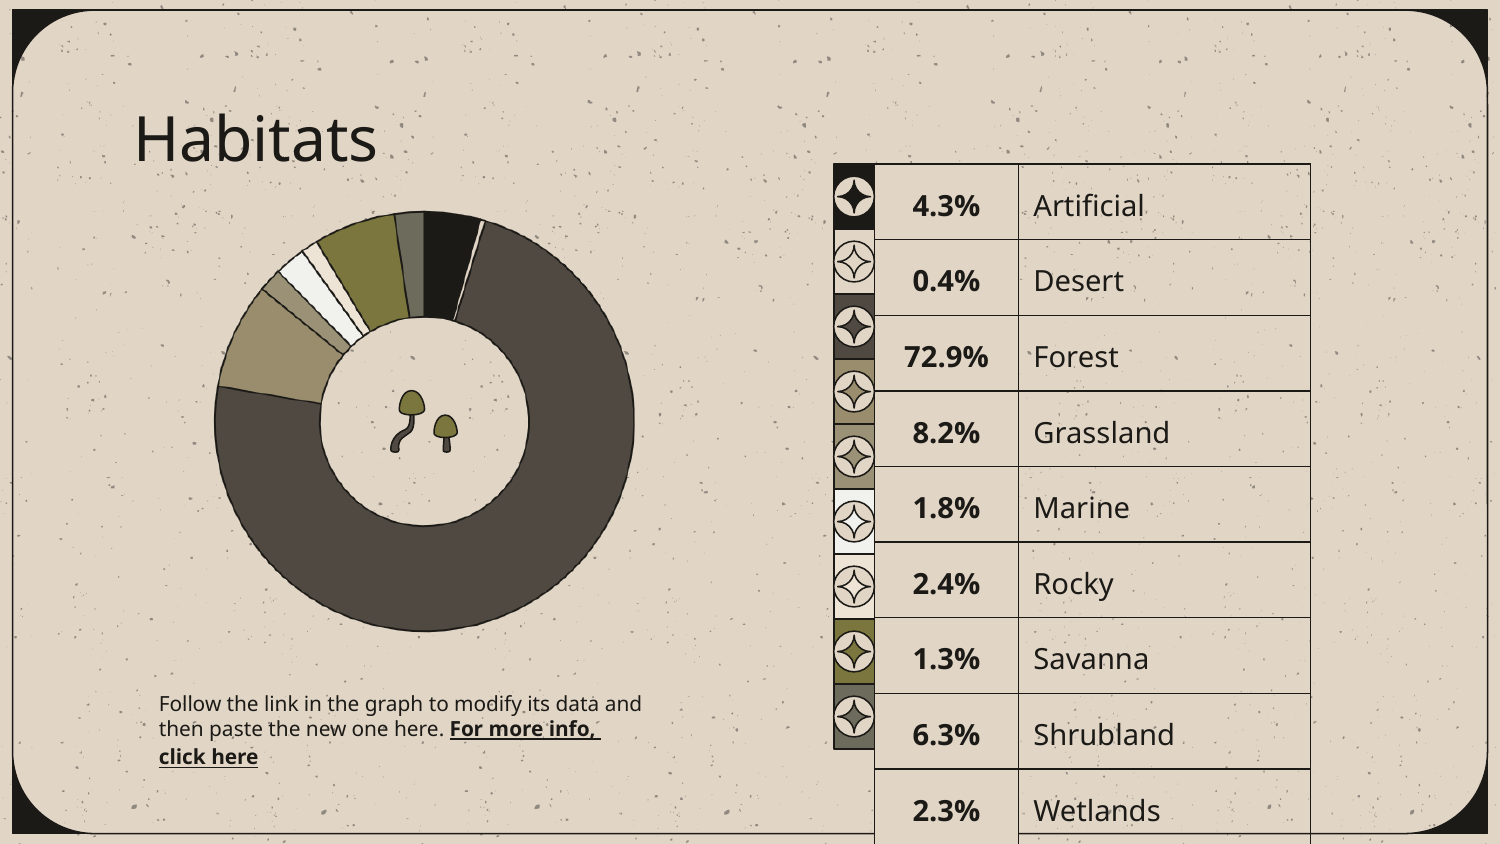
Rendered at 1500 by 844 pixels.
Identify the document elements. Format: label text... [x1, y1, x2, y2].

table_cell 6.3% [875, 694, 1018, 768]
table_cell Shrubland [1019, 694, 1310, 768]
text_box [833, 683, 875, 750]
title Habitats [118, 72, 1382, 167]
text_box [390, 390, 459, 453]
table_cell Desert [1019, 240, 1310, 315]
table_cell Wetlands [1019, 770, 1310, 844]
table_cell 8.2% [880, 392, 1018, 466]
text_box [833, 618, 875, 683]
table_cell 1.8% [880, 467, 1018, 541]
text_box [833, 293, 875, 358]
text_box Follow the link in the graph to modify its data and then paste the new one here. For more info, click here [143, 675, 705, 751]
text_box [833, 358, 875, 423]
table_cell 1.3% [880, 618, 1018, 693]
table_cell 0.4% [880, 240, 1018, 315]
table_cell 2.4% [880, 543, 1018, 617]
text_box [833, 163, 875, 228]
table_cell Marine [1019, 467, 1310, 541]
table_header 4.3% [878, 165, 1018, 239]
picture [186, 188, 663, 655]
table_cell Forest [1019, 316, 1310, 390]
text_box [833, 423, 875, 488]
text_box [833, 553, 875, 618]
table_header Artificial [1019, 165, 1310, 239]
table_cell Rocky [1019, 543, 1310, 617]
table_cell Grassland [1019, 392, 1310, 466]
table_cell 72.9% [880, 316, 1018, 390]
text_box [833, 228, 875, 293]
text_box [833, 488, 875, 553]
table_cell Savanna [1019, 618, 1310, 693]
table_cell 2.3% [875, 770, 1018, 844]
